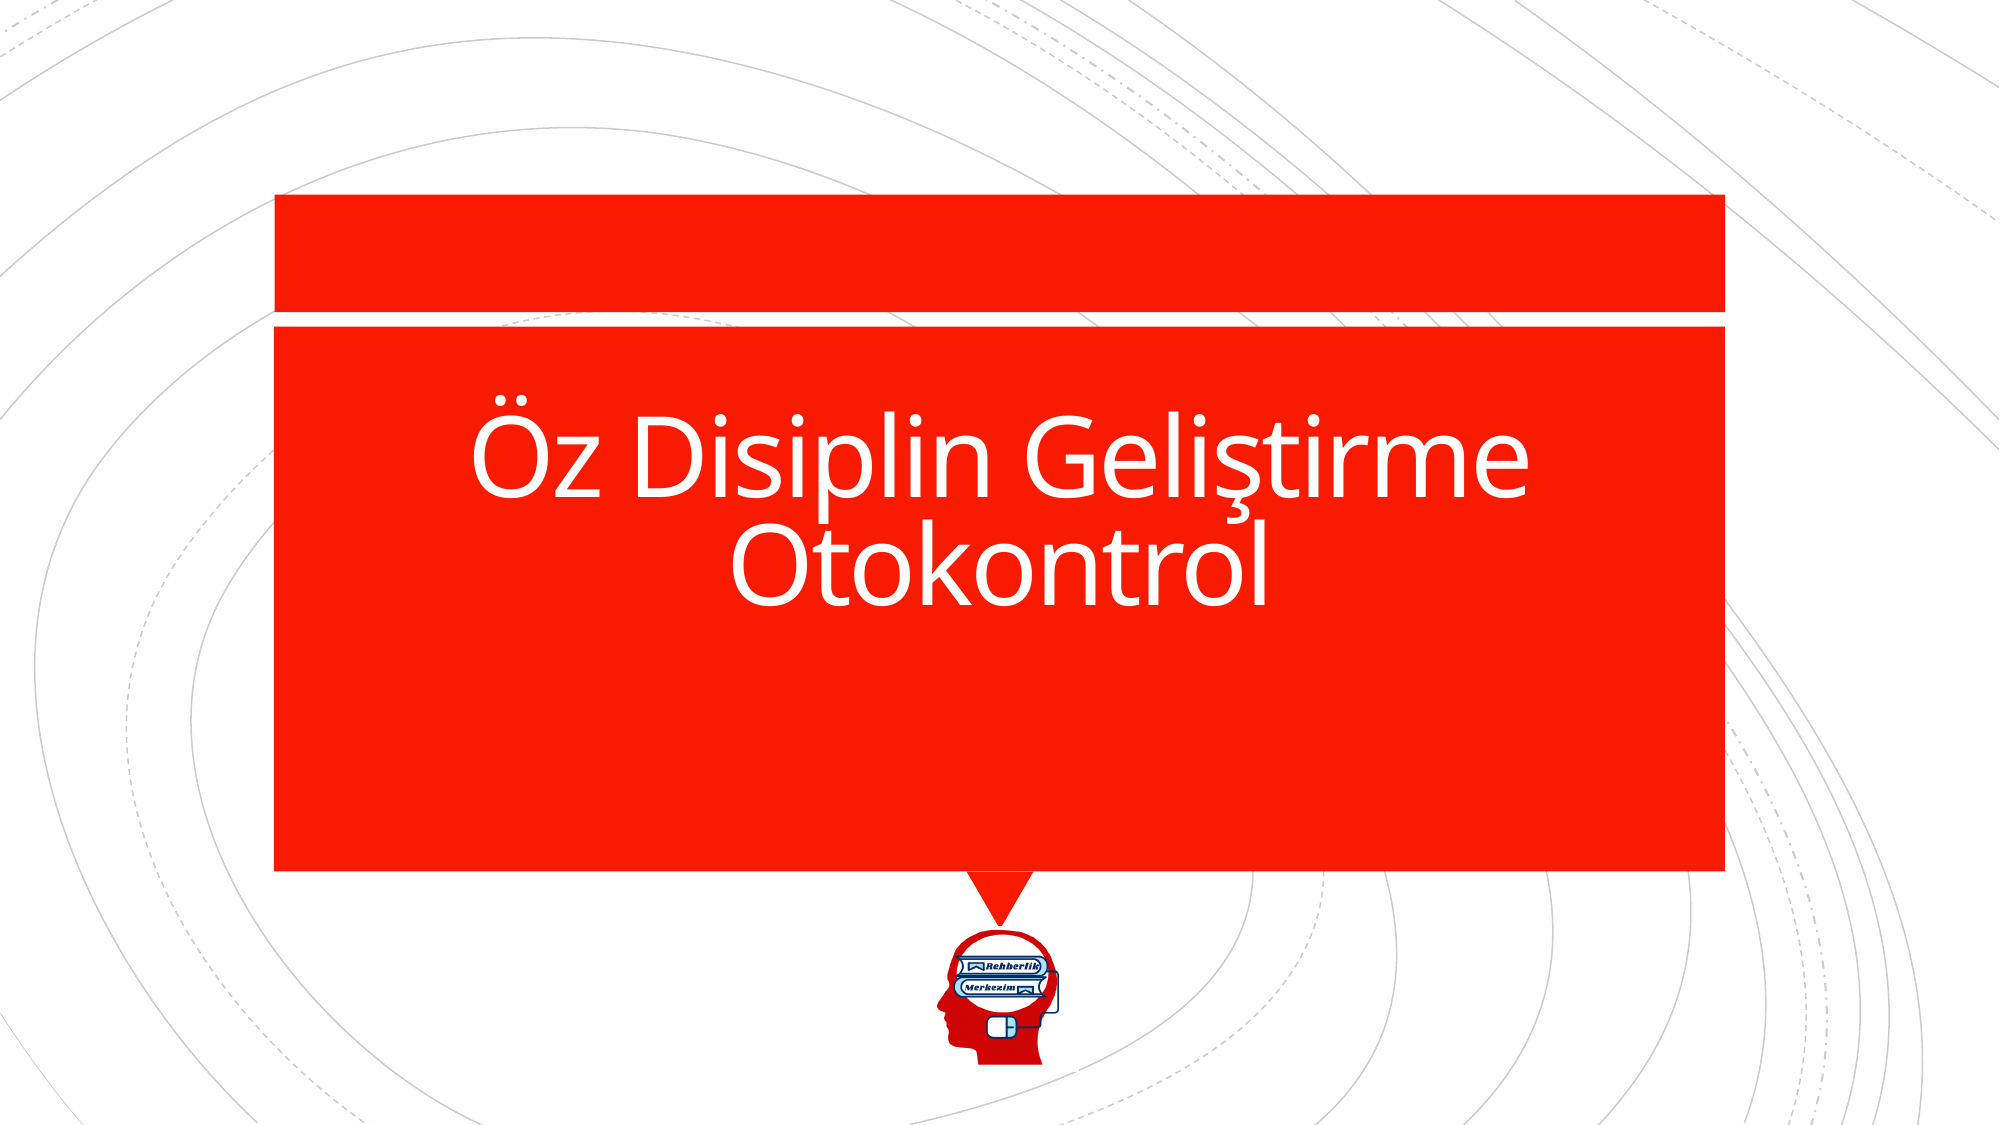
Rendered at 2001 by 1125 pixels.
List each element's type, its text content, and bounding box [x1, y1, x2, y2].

title Öz Disiplin Geliştirme Otokontrol [288, 340, 1713, 628]
picture [932, 925, 1079, 1072]
